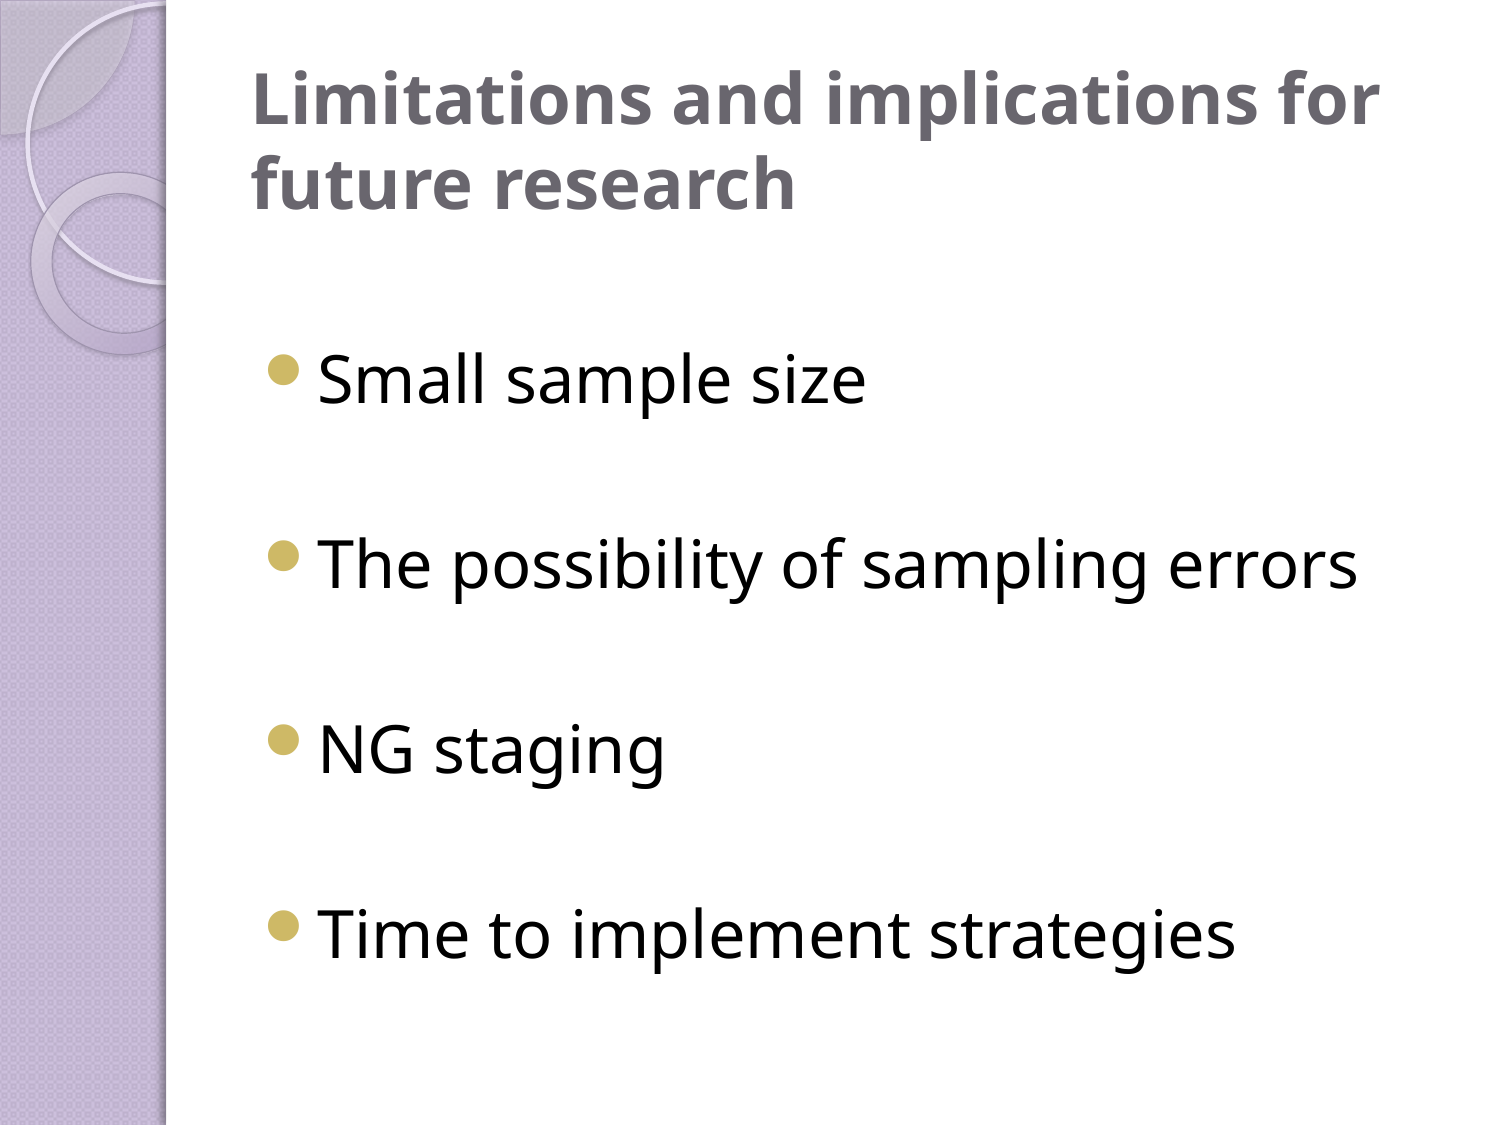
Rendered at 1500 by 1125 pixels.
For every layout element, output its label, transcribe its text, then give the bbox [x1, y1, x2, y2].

title Limitations and implications for future research [235, 45, 1466, 233]
list Small sample size The possibility of sampling errors NG staging Time to implement strategies [235, 237, 1466, 1025]
